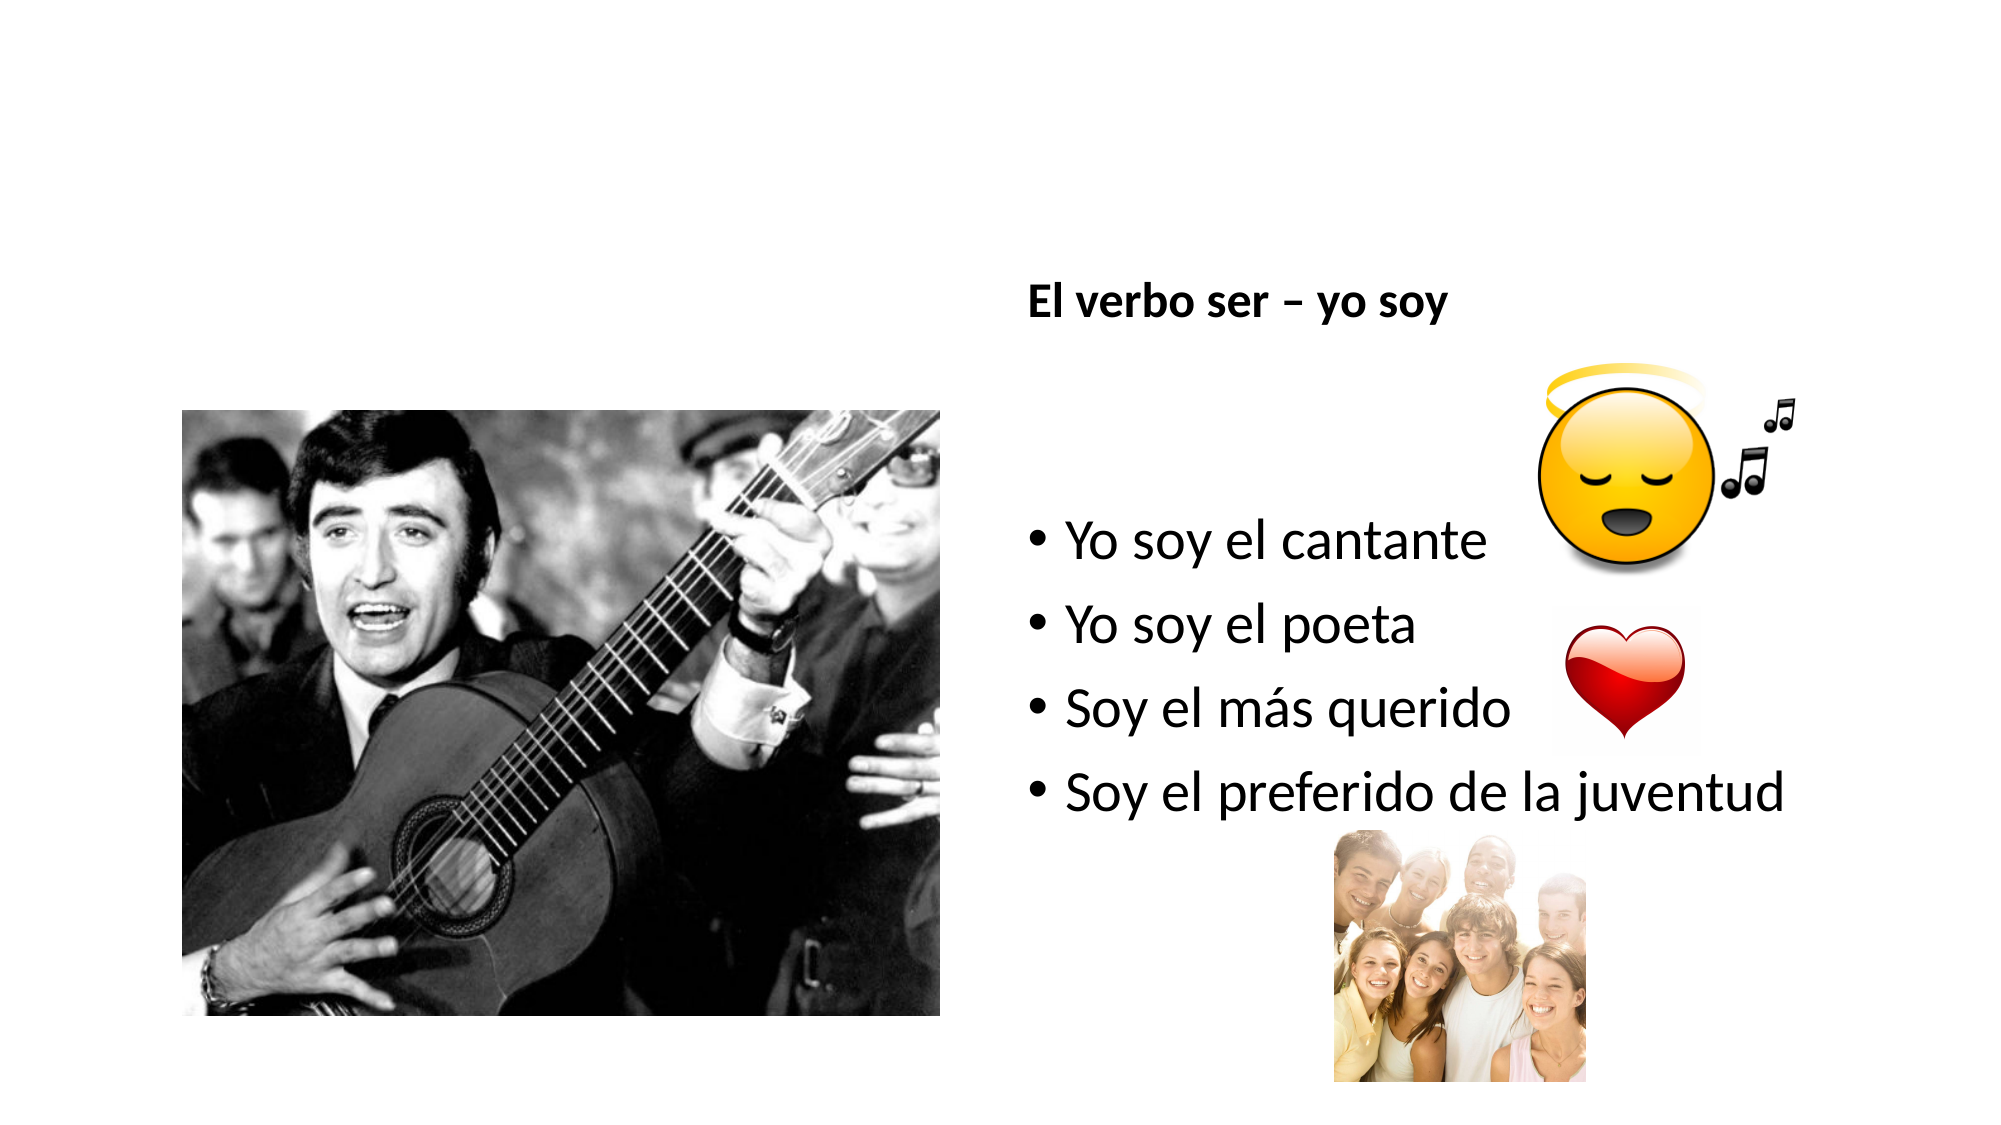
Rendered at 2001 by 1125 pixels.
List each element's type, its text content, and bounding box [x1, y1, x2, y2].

picture [1552, 606, 1701, 756]
picture [1334, 830, 1587, 1082]
list El verbo ser – yo soy [1012, 275, 1863, 410]
list Yo soy el cantante Yo soy el poeta Soy el más querido Soy el preferido de la juventud [1012, 410, 1863, 1016]
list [182, 410, 940, 1016]
picture [1527, 355, 1806, 591]
